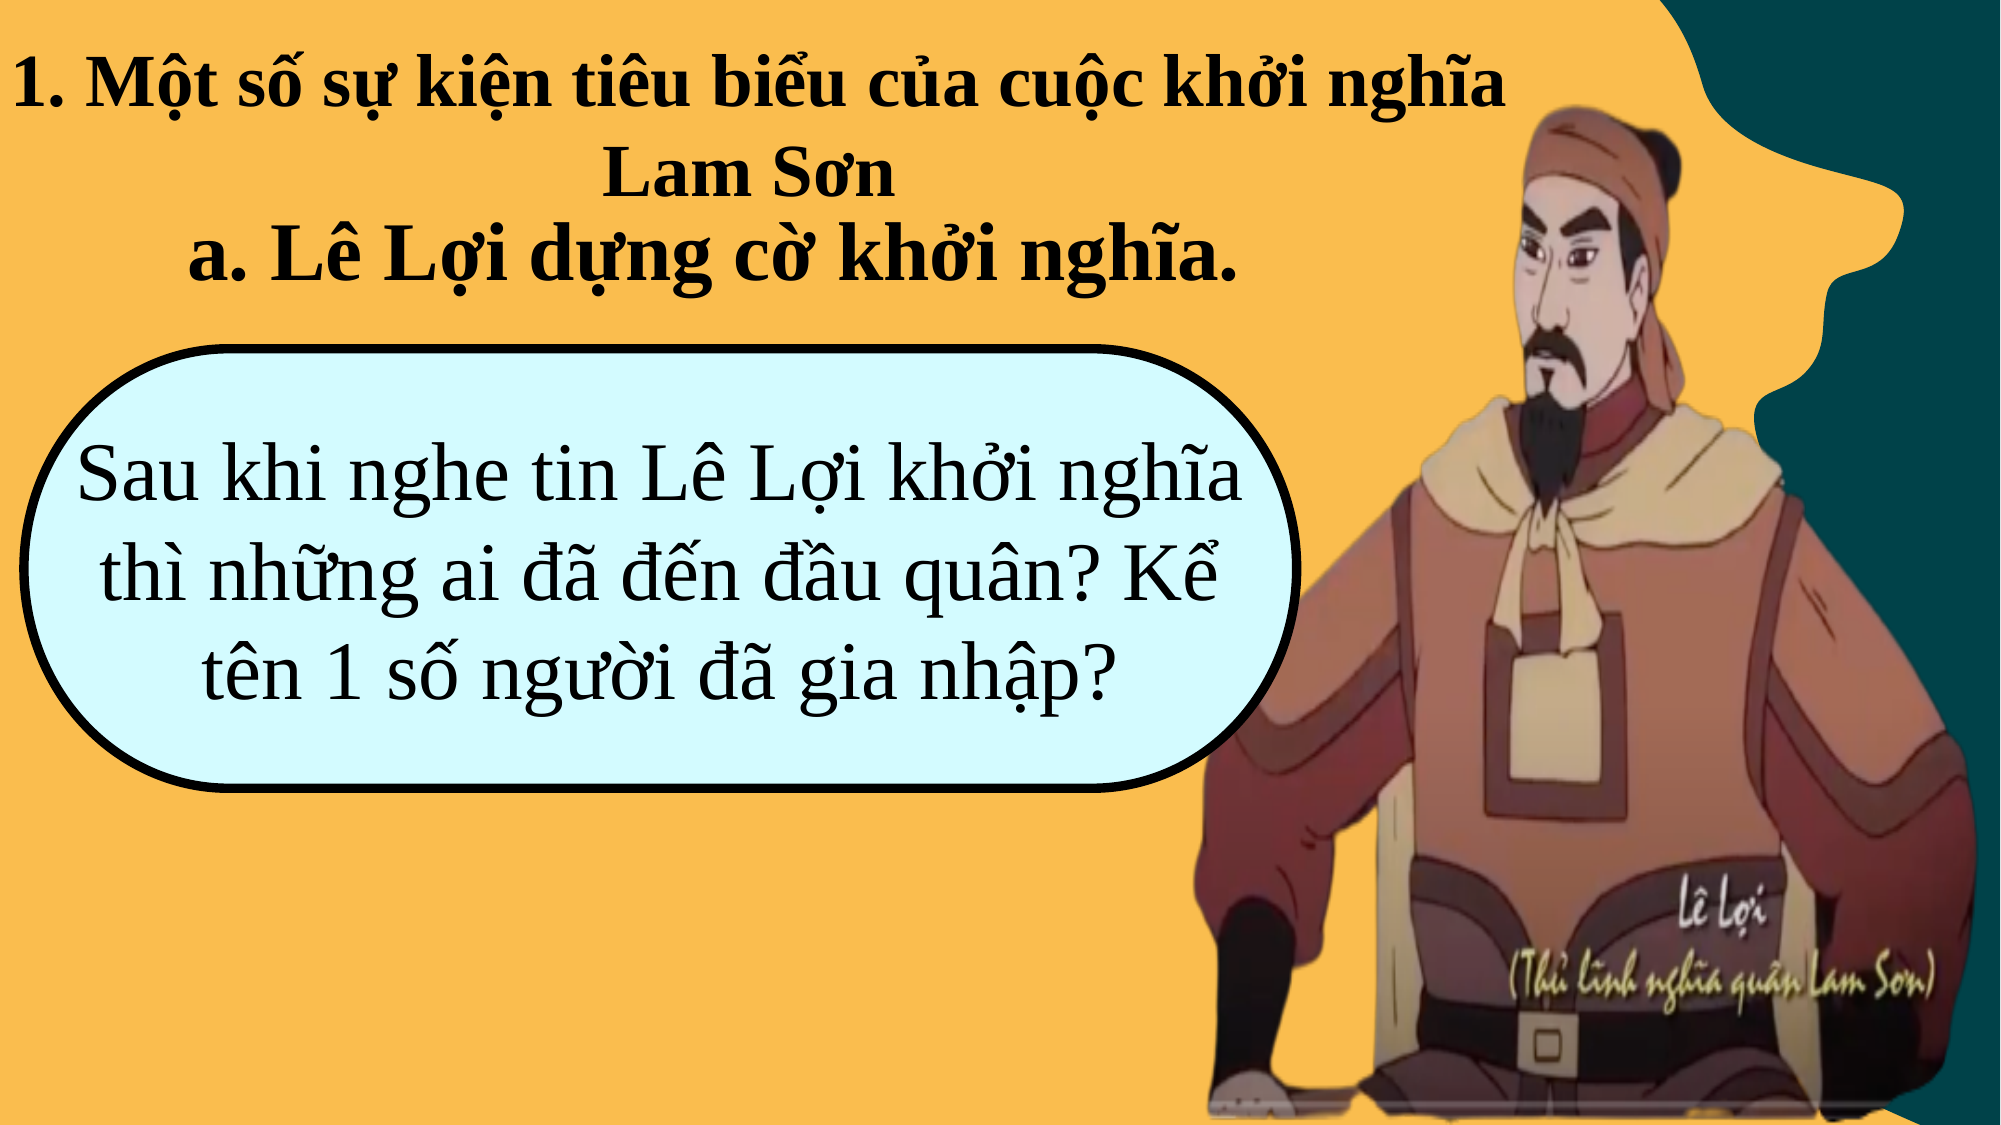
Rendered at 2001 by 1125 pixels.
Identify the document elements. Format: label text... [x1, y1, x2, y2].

text_box a. Lê Lợi dựng cờ khởi nghĩa. [0, 220, 1172, 305]
picture [1177, 56, 2000, 1125]
text_box 1. Một số sự kiện tiêu biểu của cuộc khởi nghĩa Lam Sơn [0, 24, 1548, 220]
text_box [23, 348, 1297, 789]
